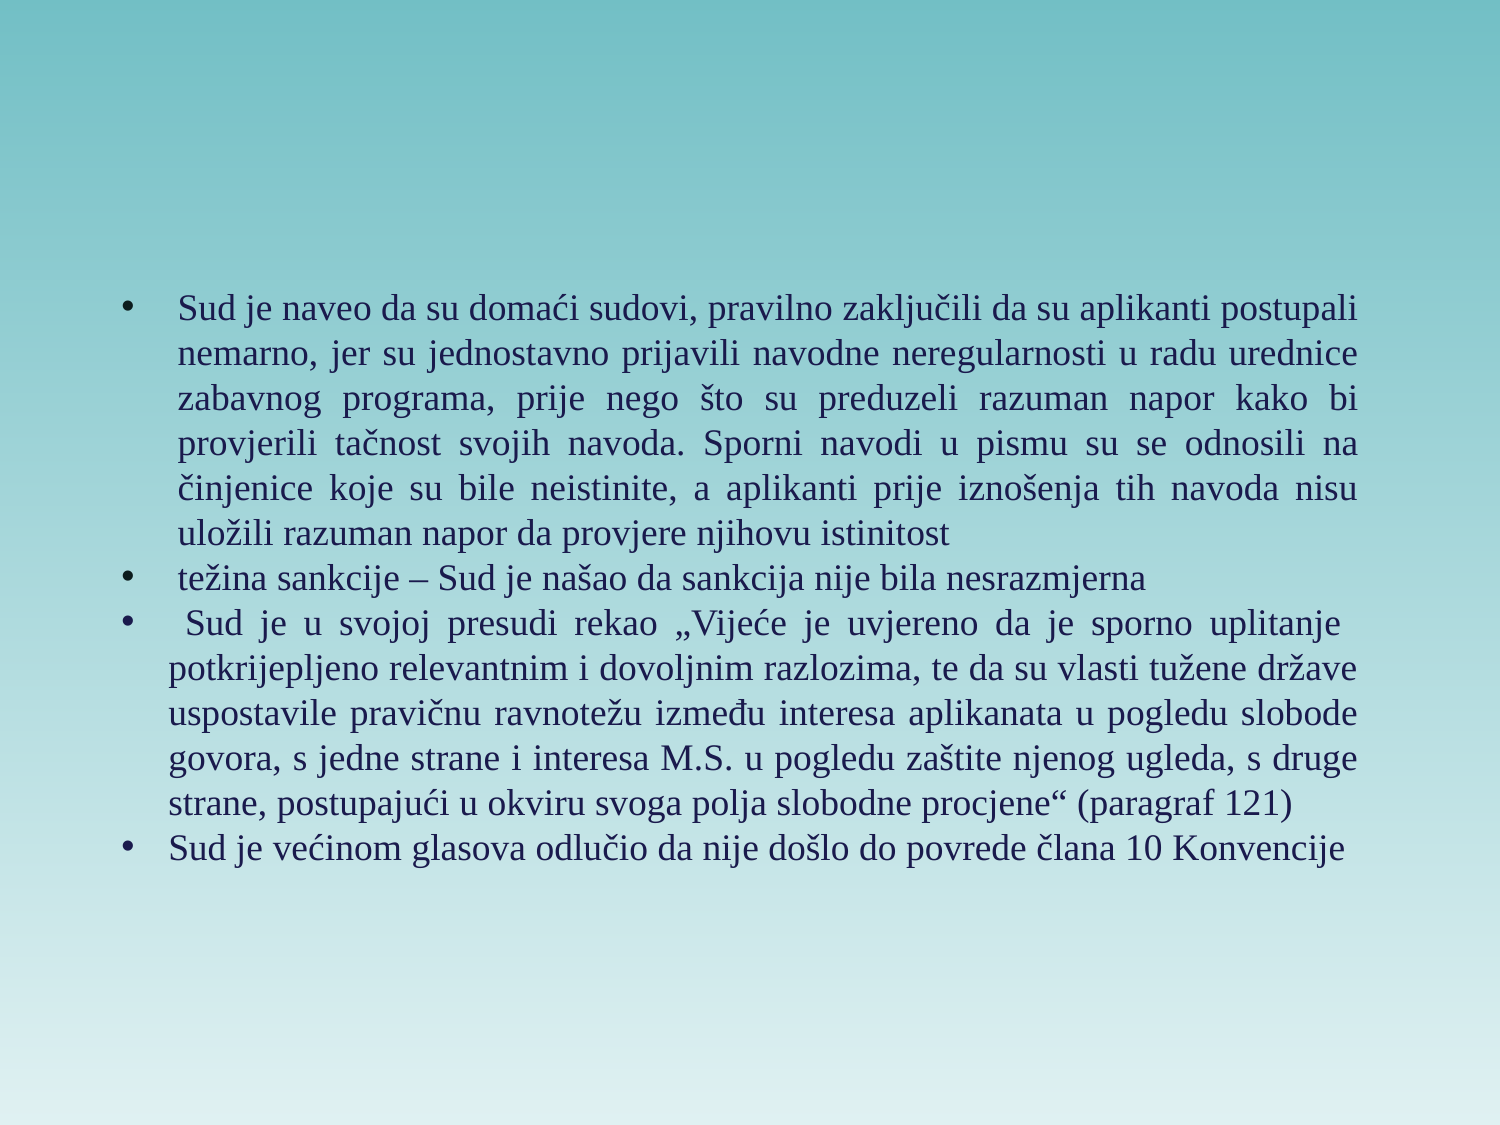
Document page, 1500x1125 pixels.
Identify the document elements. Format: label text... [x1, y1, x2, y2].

text_box [1375, 88, 1382, 1018]
text_box Sud je naveo da su domaći sudovi, pravilno zaključili da su aplikanti postupali nemarno, jer su jednostavno prijavili navodne neregularnosti u radu urednice zabavnog programa, prije nego što su preduzeli razuman napor kako bi provjerili tačnost svojih navoda. Sporni navodi u pismu su se odnosili na činjenice koje su bile neistinite, a aplikanti prije iznošenja tih navoda nisu uložili razuman napor da provjere njihovu istinitost težina sankcije – Sud je našao da sankcija nije bila nesrazmjerna Sud je u svojoj presudi rekao „Vijeće je uvjereno da je sporno uplitanje potkrijepljeno relevantnim i dovoljnim razlozima, te da su vlasti tužene države uspostavile pravičnu ravnotežu između interesa aplikanata u pogledu slobode govora, s jedne strane i interesa M.S. u pogledu zaštite njenog ugleda, s druge strane, postupajući u okviru svoga polja slobodne procjene“ (paragraf 121) Sud je većinom glasova odlučio da nije došlo do povrede člana 10 Konvencije [106, 88, 1375, 1018]
